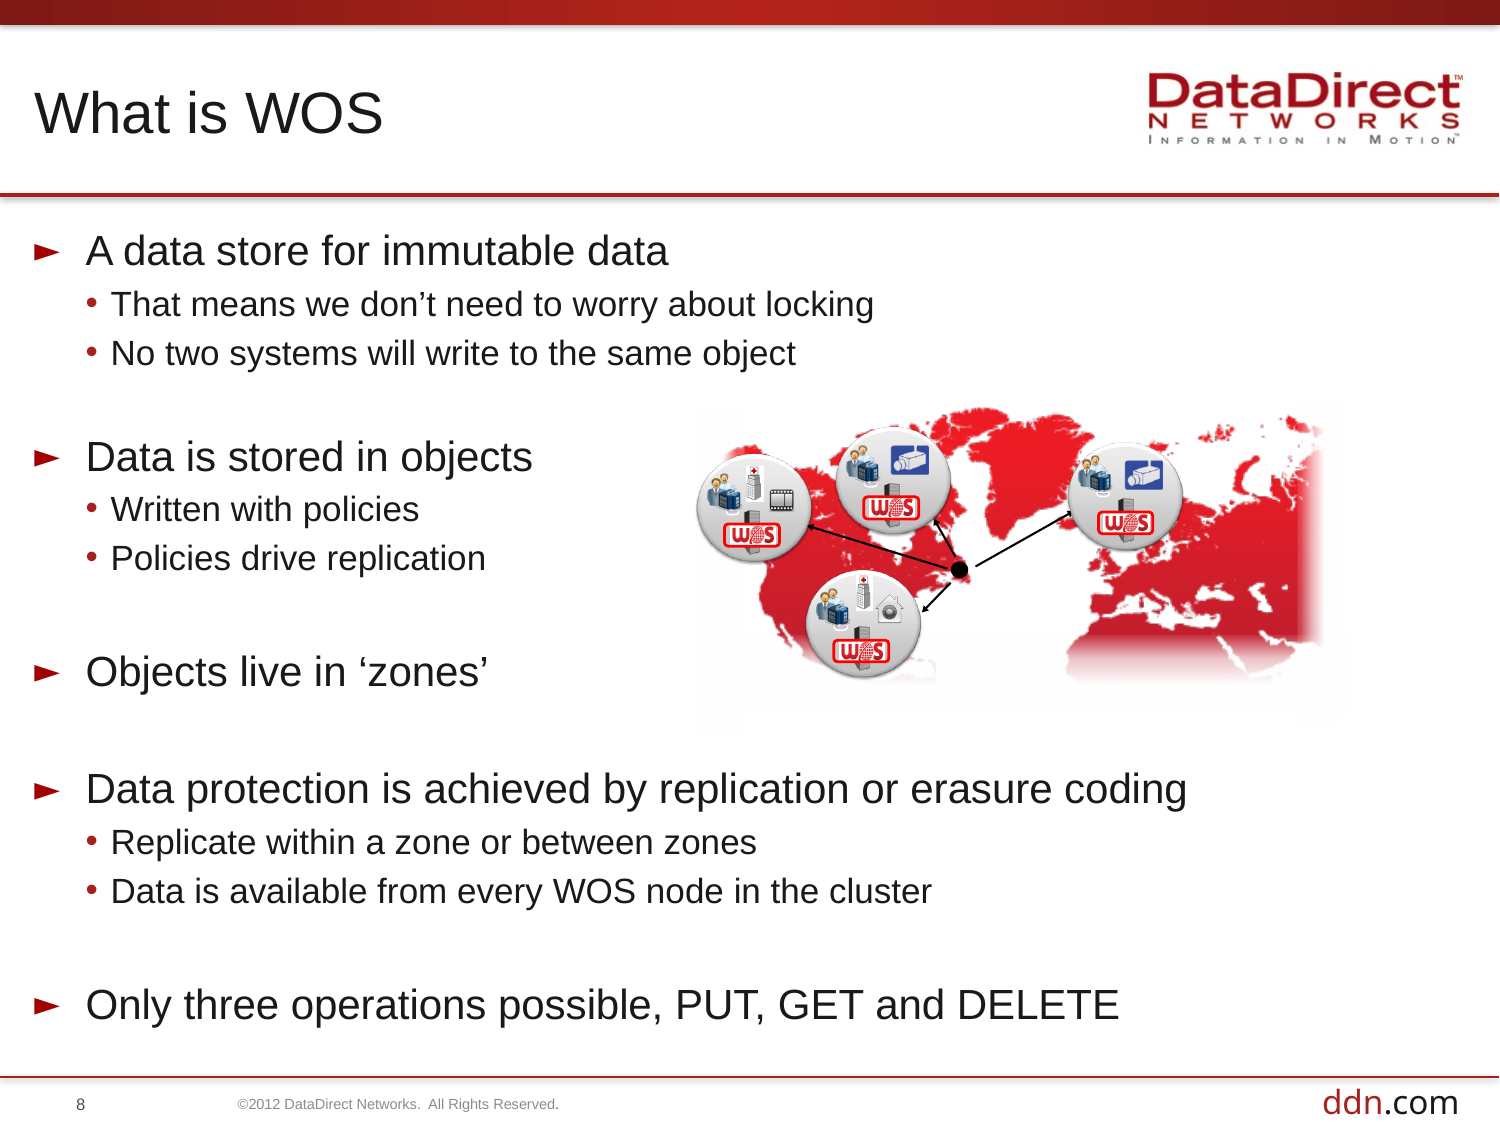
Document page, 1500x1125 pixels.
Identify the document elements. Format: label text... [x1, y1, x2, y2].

title What is WOS [19, 24, 1138, 196]
list A data store for immutable data That means we don’t need to worry about locking No two systems will write to the same object Data is stored in objects Written with policies Policies drive replication Objects live in ‘zones’ Data protection is achieved by replication or erasure coding Replicate within a zone or between zones Data is available from every WOS node in the cluster Only three operations possible, PUT, GET and DELETE [19, 215, 1465, 1039]
picture [691, 400, 1355, 734]
picture [1138, 69, 1475, 150]
slide_number 8 [60, 1089, 133, 1118]
